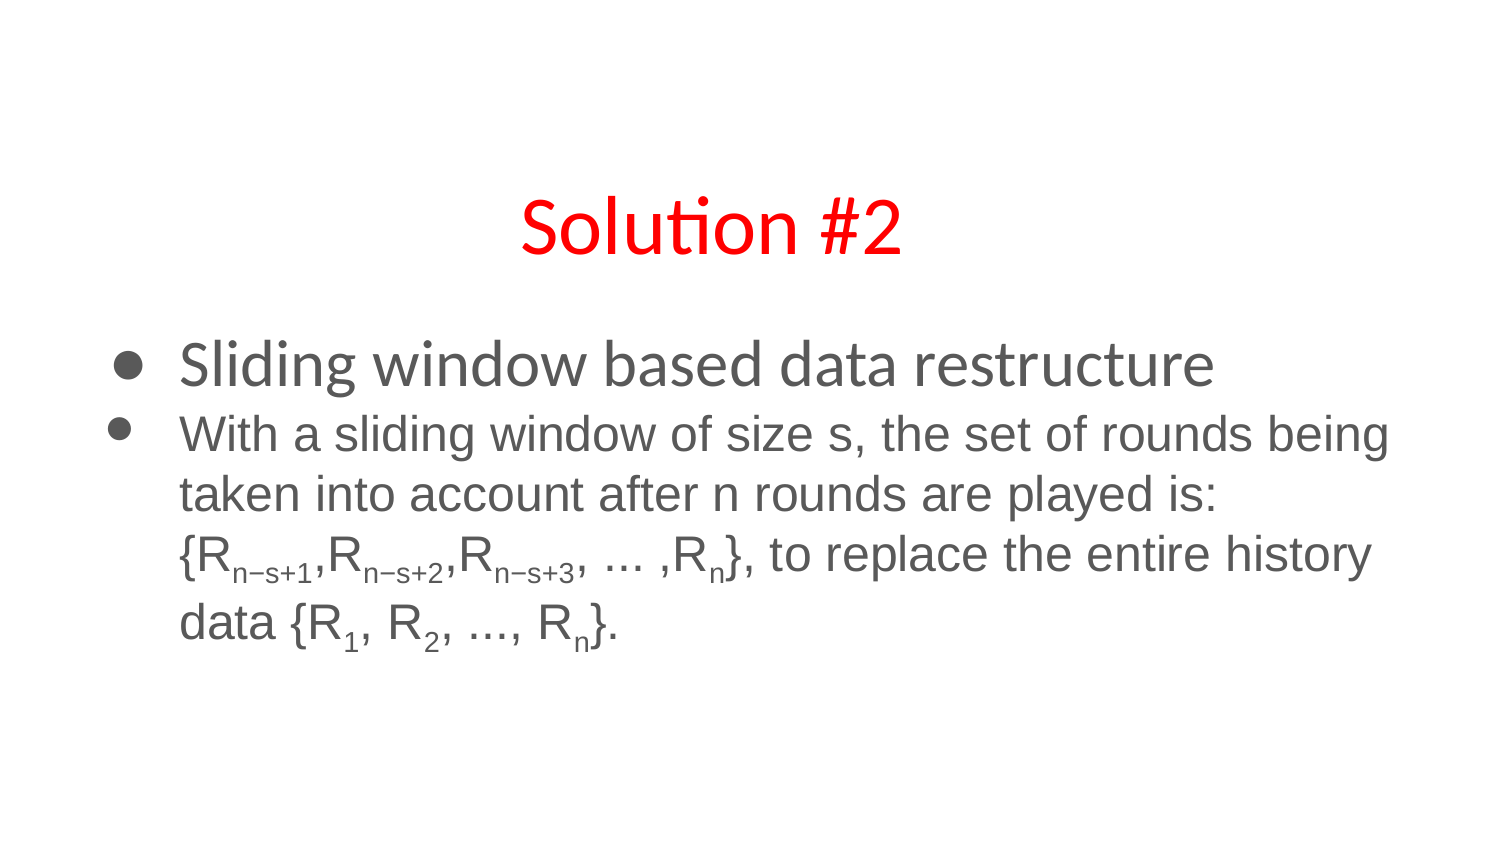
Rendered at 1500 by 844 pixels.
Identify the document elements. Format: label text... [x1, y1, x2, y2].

title Solution #2 [118, 155, 1308, 235]
list Sliding window based data restructure With a sliding window of size s, the set of rounds being taken into account after n rounds are played is: {Rn−s+1,Rn−s+2,Rn−s+3, ... ,Rn}, to replace the entire history data {R1, R2, ..., Rn}. [89, 235, 1431, 719]
